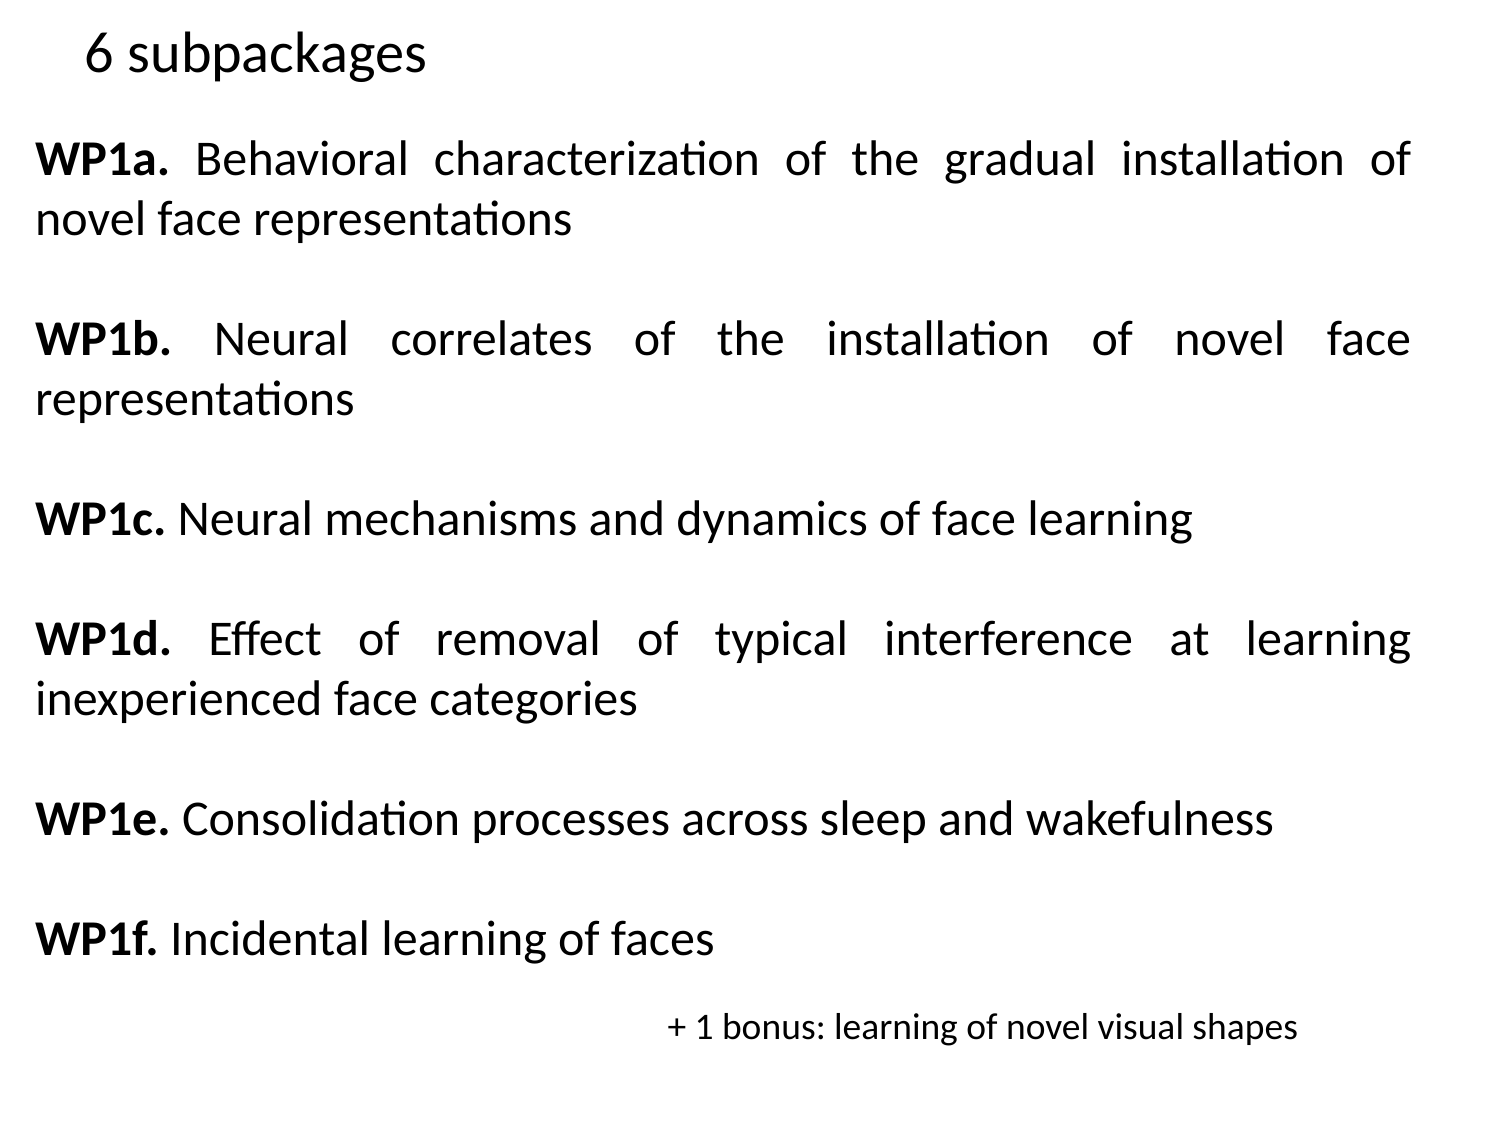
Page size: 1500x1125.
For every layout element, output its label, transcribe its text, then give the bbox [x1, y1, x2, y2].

text_box WP1a. Behavioral characterization of the gradual installation of novel face representations WP1b. Neural correlates of the installation of novel face representations WP1c. Neural mechanisms and dynamics of face learning WP1d. Effect of removal of typical interference at learning inexperienced face categories WP1e. Consolidation processes across sleep and wakefulness WP1f. Incidental learning of faces [20, 117, 1427, 973]
text_box + 1 bonus: learning of novel visual shapes [652, 994, 1314, 1055]
text_box 6 subpackages [70, 7, 443, 92]
